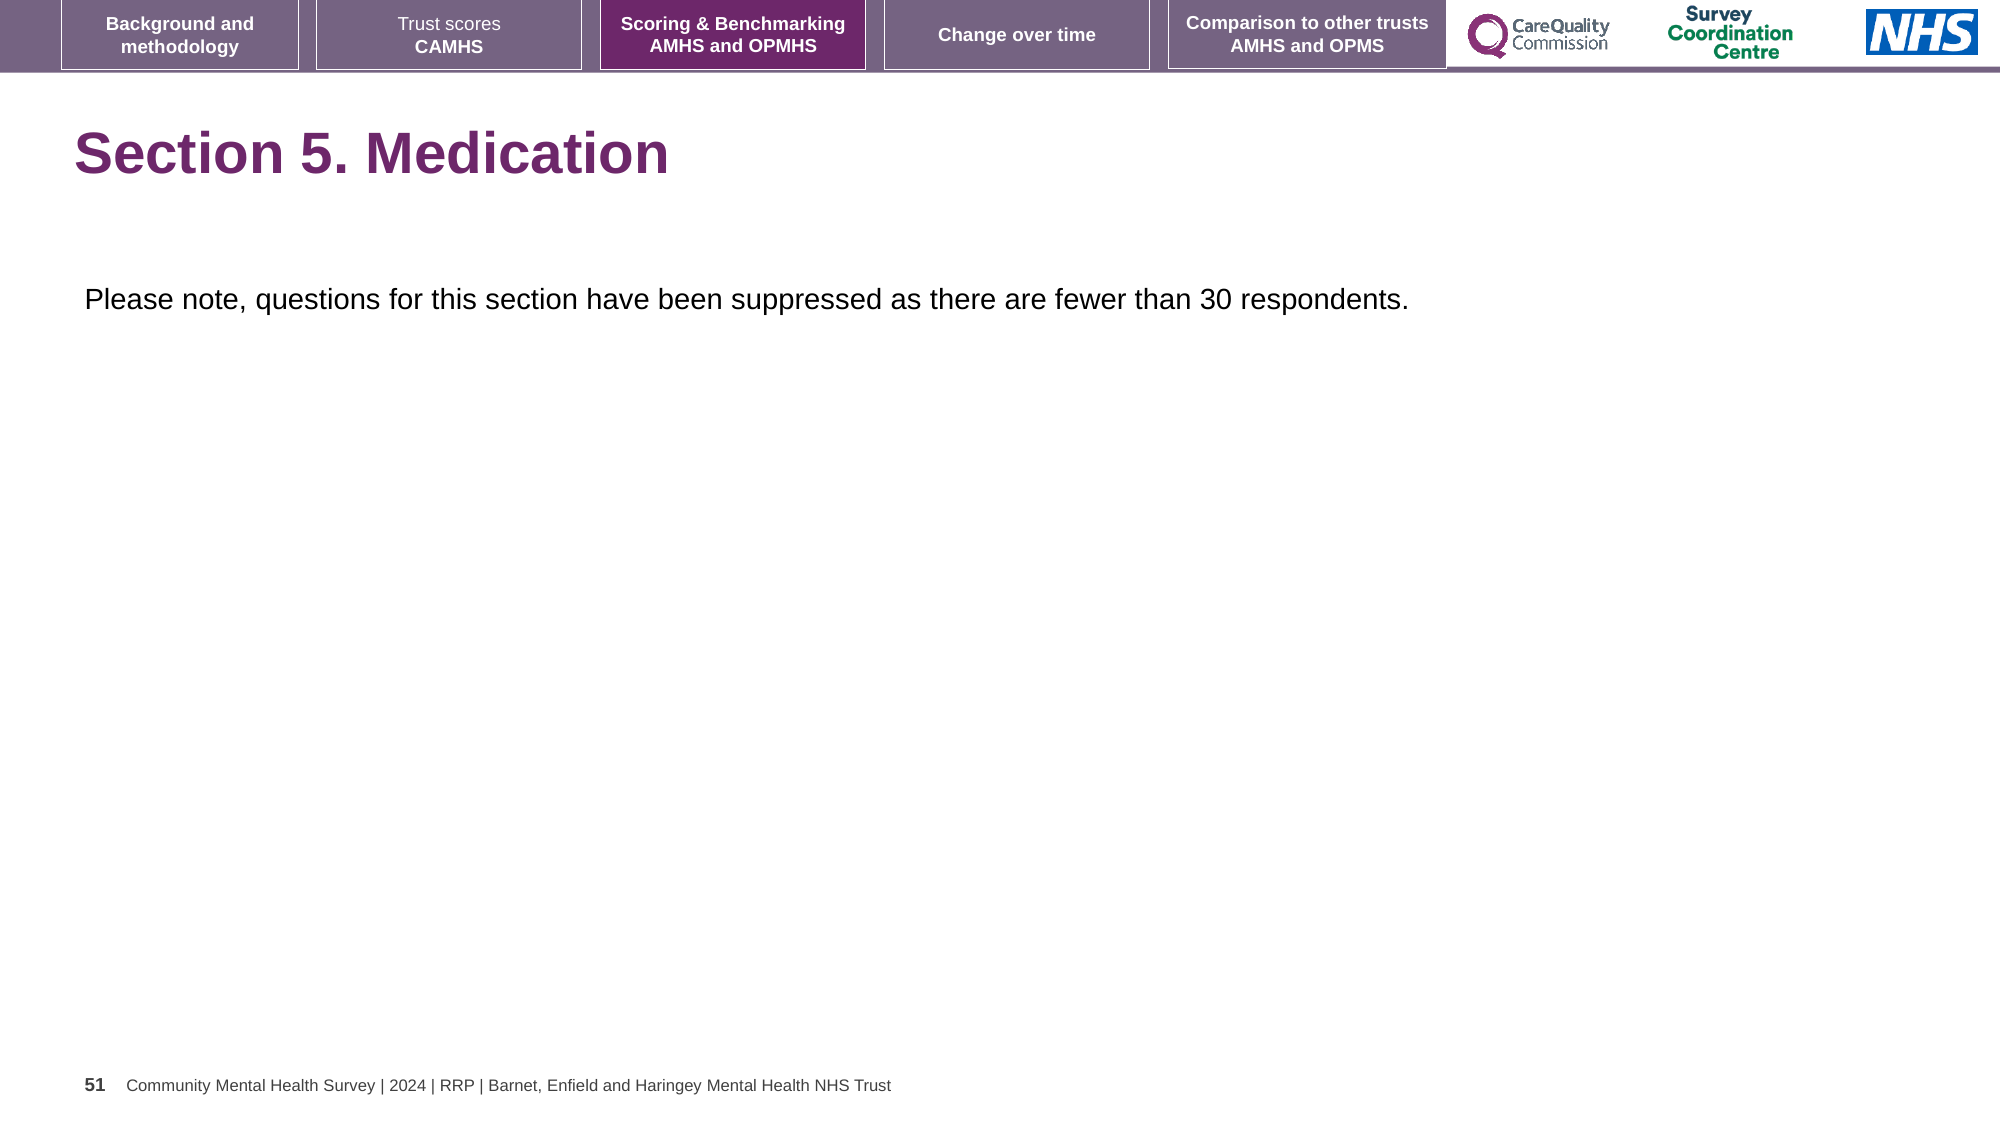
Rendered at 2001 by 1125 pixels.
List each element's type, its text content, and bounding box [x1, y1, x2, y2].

picture [1866, 9, 1978, 55]
picture [1467, 13, 1610, 59]
picture [1666, 3, 1794, 61]
title Section 5. Medication [59, 100, 1933, 209]
text_box 51 [84, 1065, 122, 1125]
text_box Please note, questions for this section have been suppressed as there are fewer than 30 respondents. [84, 208, 1933, 316]
